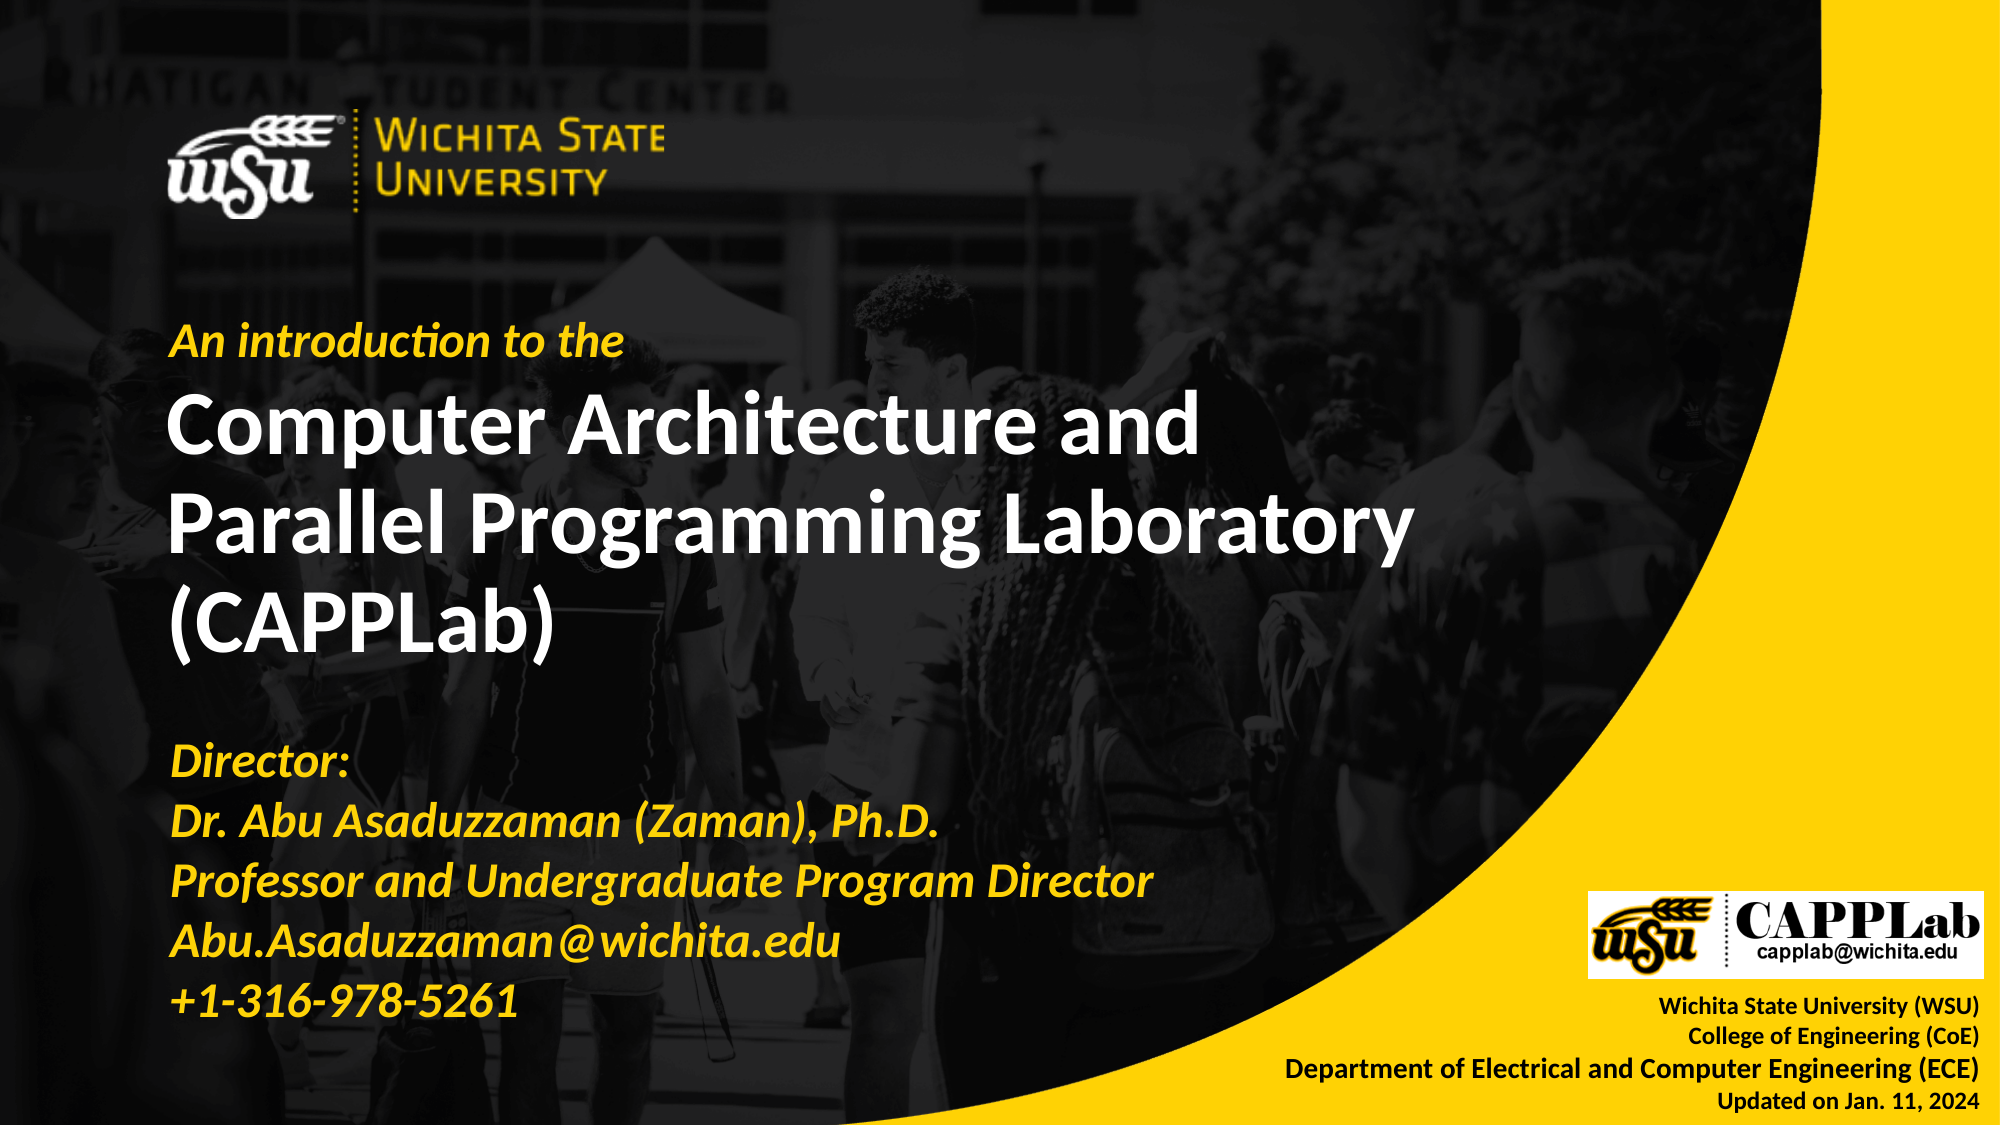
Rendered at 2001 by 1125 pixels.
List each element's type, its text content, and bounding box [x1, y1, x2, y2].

text_box Wichita State University (WSU) College of Engineering (CoE) Department of Electrical and Computer Engineering (ECE) Updated on Jan. 11, 2024 [1270, 982, 1996, 1122]
text_box Director: Dr. Abu Asaduzzaman (Zaman), Ph.D. Professor and Undergraduate Program Director Abu.Asaduzzaman@wichita.edu +1-316-978-5261 [155, 719, 1447, 1035]
title Computer Architecture and Parallel Programming Laboratory (CAPPLab) [151, 356, 1475, 680]
picture [0, 0, 2001, 1125]
subtitle An introduction to the [154, 306, 1283, 377]
